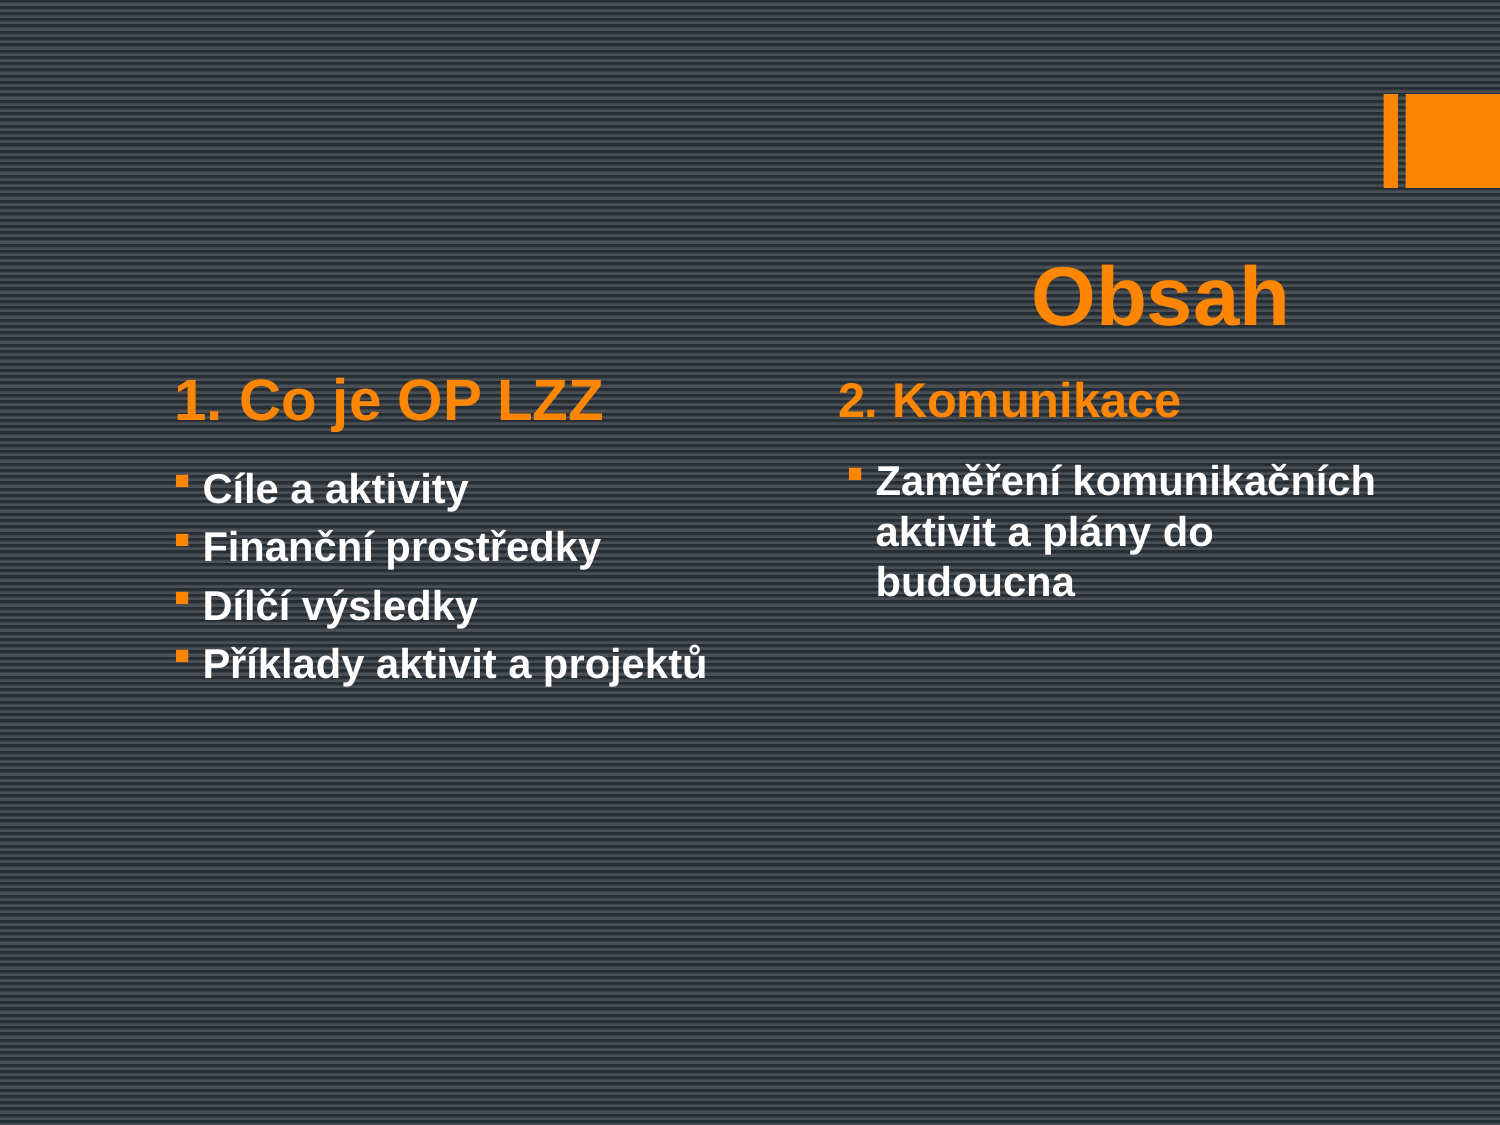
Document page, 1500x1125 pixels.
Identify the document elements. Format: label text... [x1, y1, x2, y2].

text_box 1. Co je OP LZZ [159, 349, 760, 540]
title Obsah [171, 160, 1306, 350]
text_box Zaměření komunikačních aktivit a plány do budoucna [823, 490, 1400, 1028]
list Cíle a aktivity Finanční prostředky Dílčí výsledky Příklady aktivit a projektů [150, 454, 727, 1035]
text_box 2. Komunikace [823, 361, 1424, 490]
